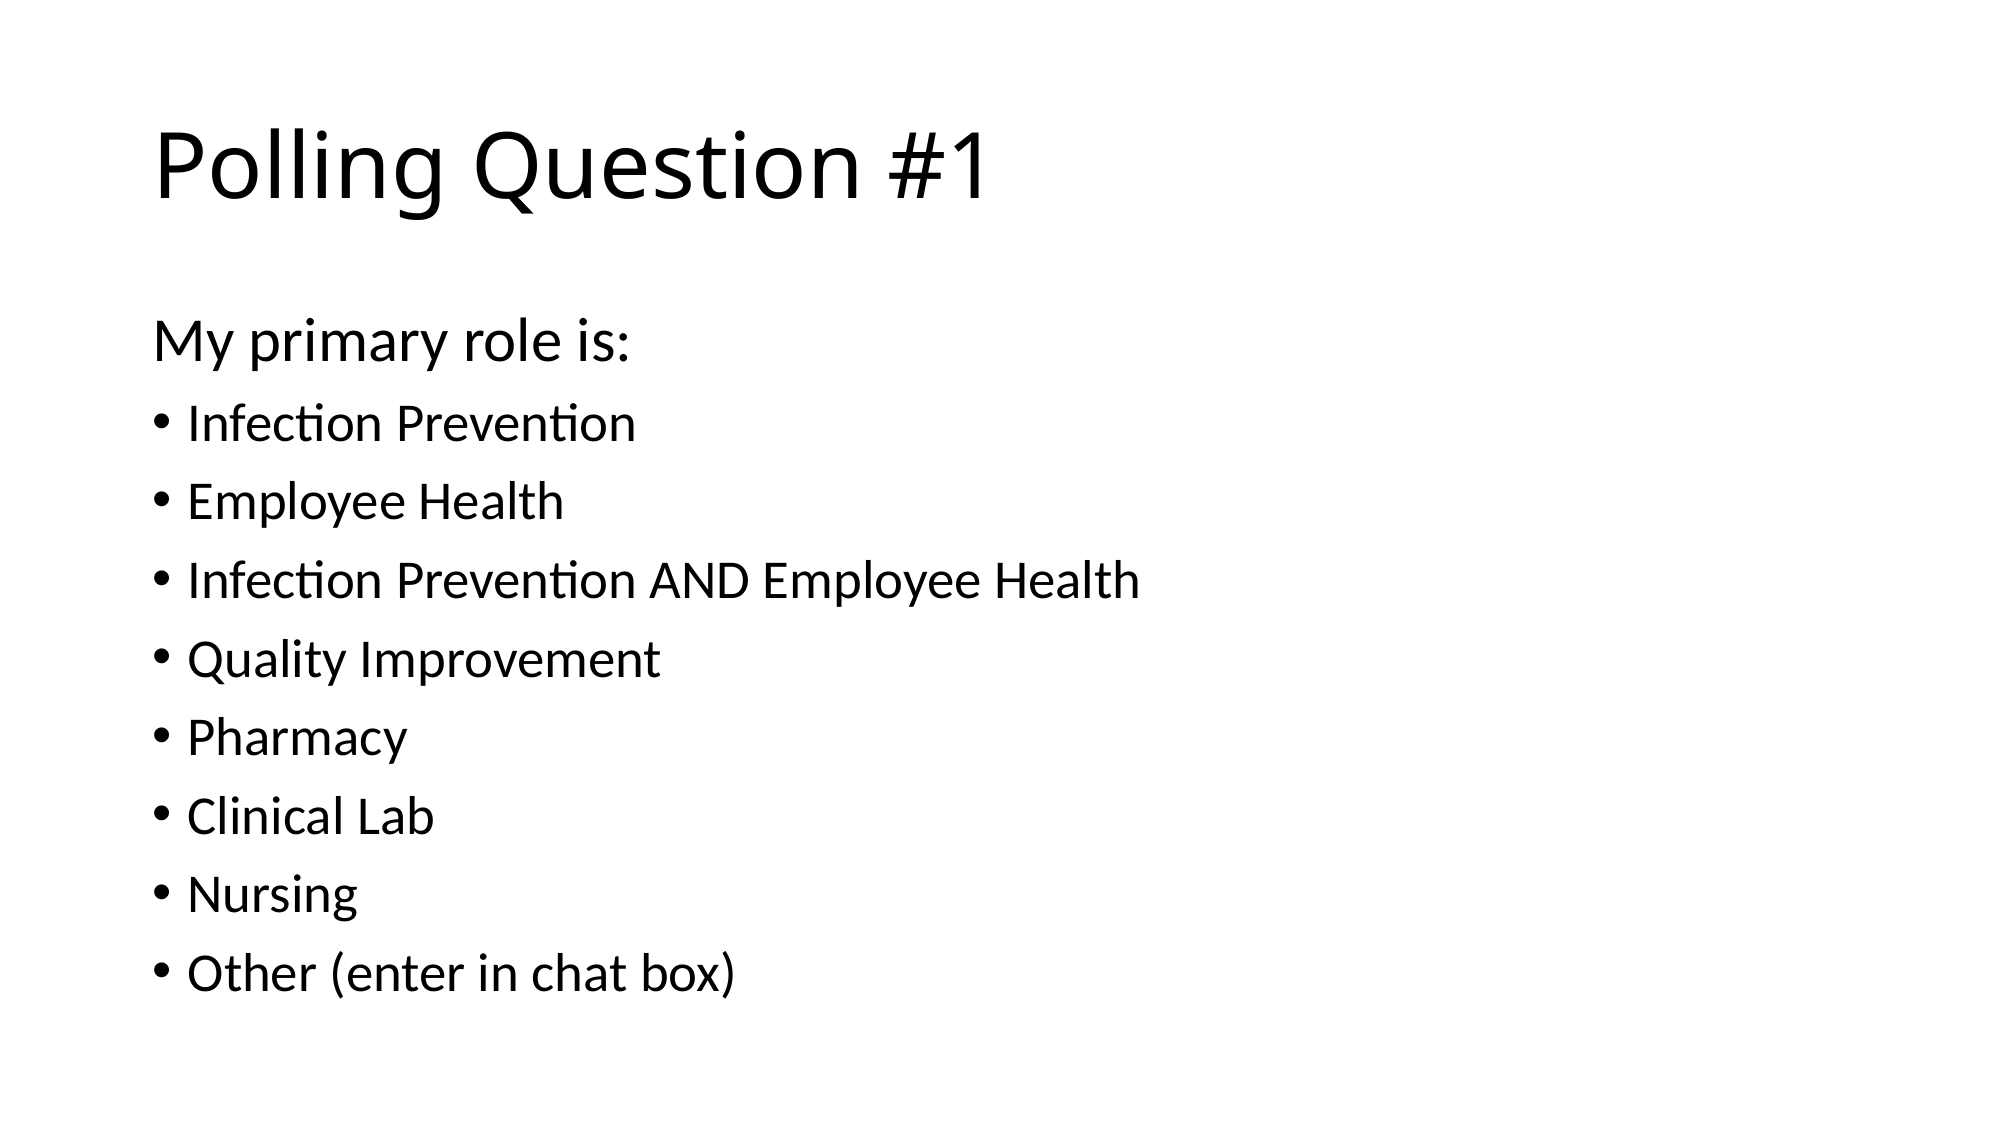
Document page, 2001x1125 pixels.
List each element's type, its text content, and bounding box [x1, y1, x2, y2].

title Polling Question #1 [137, 59, 1863, 278]
list My primary role is: Infection Prevention Employee Health Infection Prevention AND Employee Health Quality Improvement Pharmacy Clinical Lab Nursing Other (enter in chat box) [137, 299, 1863, 1014]
